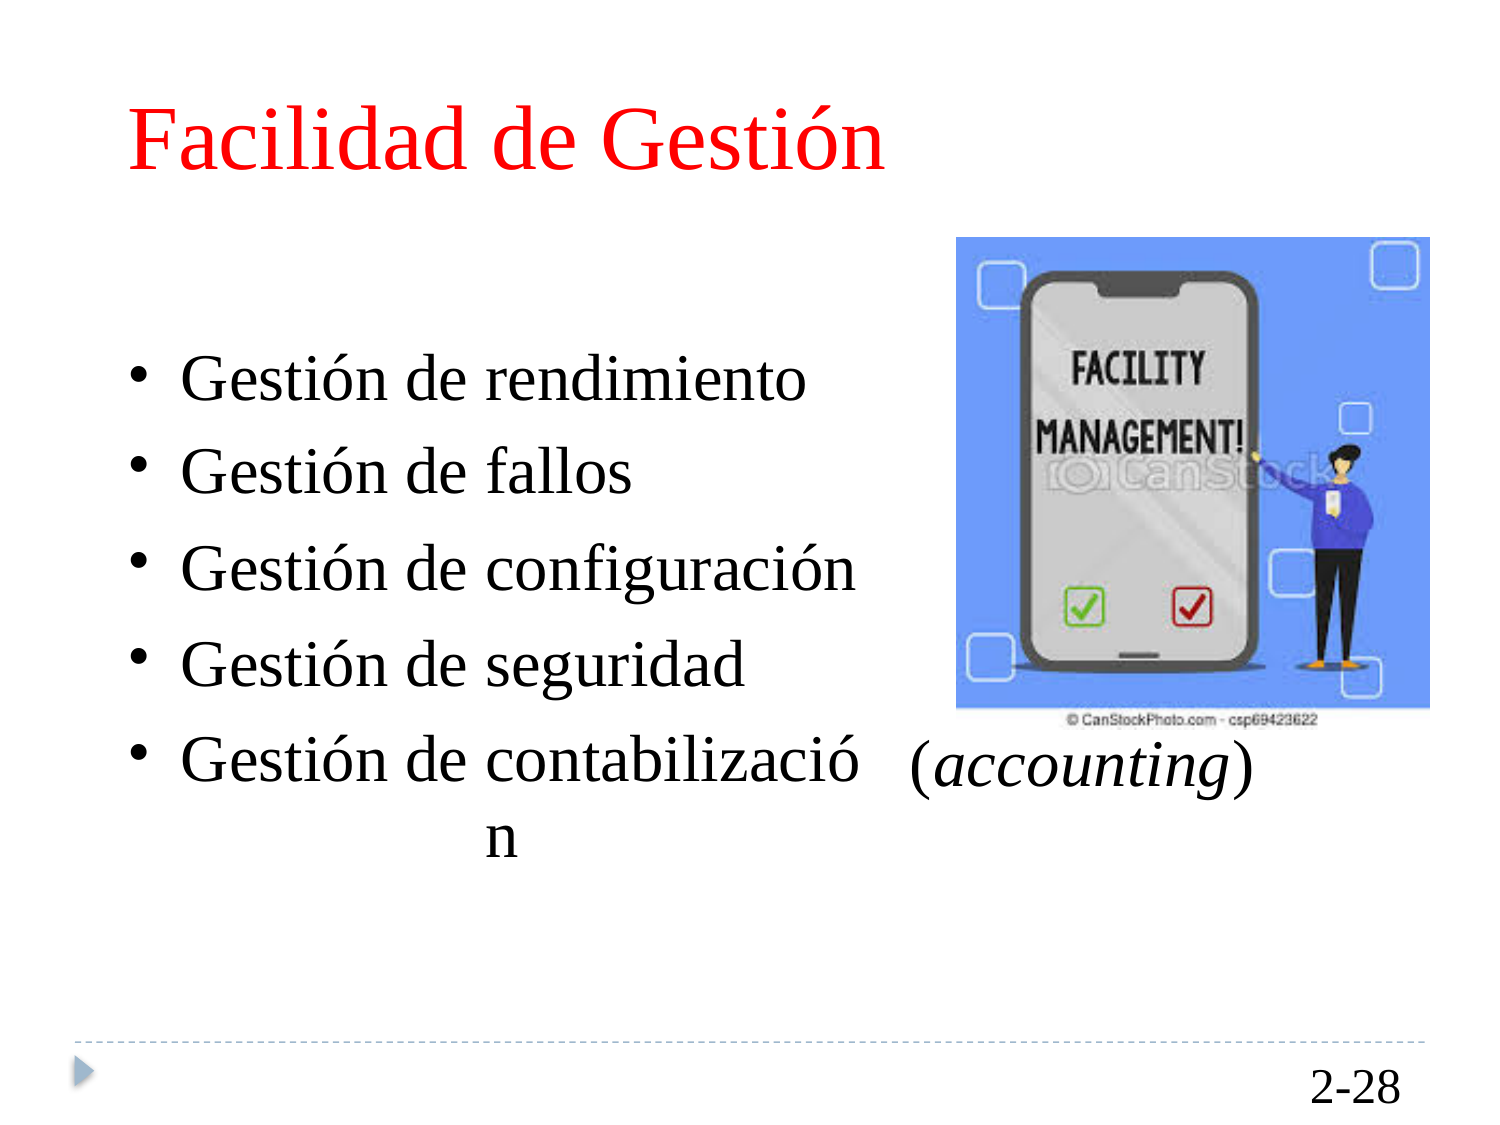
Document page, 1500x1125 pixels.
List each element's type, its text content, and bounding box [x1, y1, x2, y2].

text_box de de de de de [402, 343, 480, 801]
text_box de Gestión [489, 91, 902, 188]
text_box Facilidad [125, 91, 485, 188]
text_box (accounting) [907, 729, 1266, 801]
picture [955, 237, 1430, 731]
text_box 2-28 [1307, 1060, 1412, 1115]
text_box • • • • • [125, 339, 163, 797]
text_box Gestión Gestión Gestión Gestión Gestión [178, 343, 400, 801]
text_box rendimiento fallos configuración seguridad contabilización [483, 343, 905, 801]
